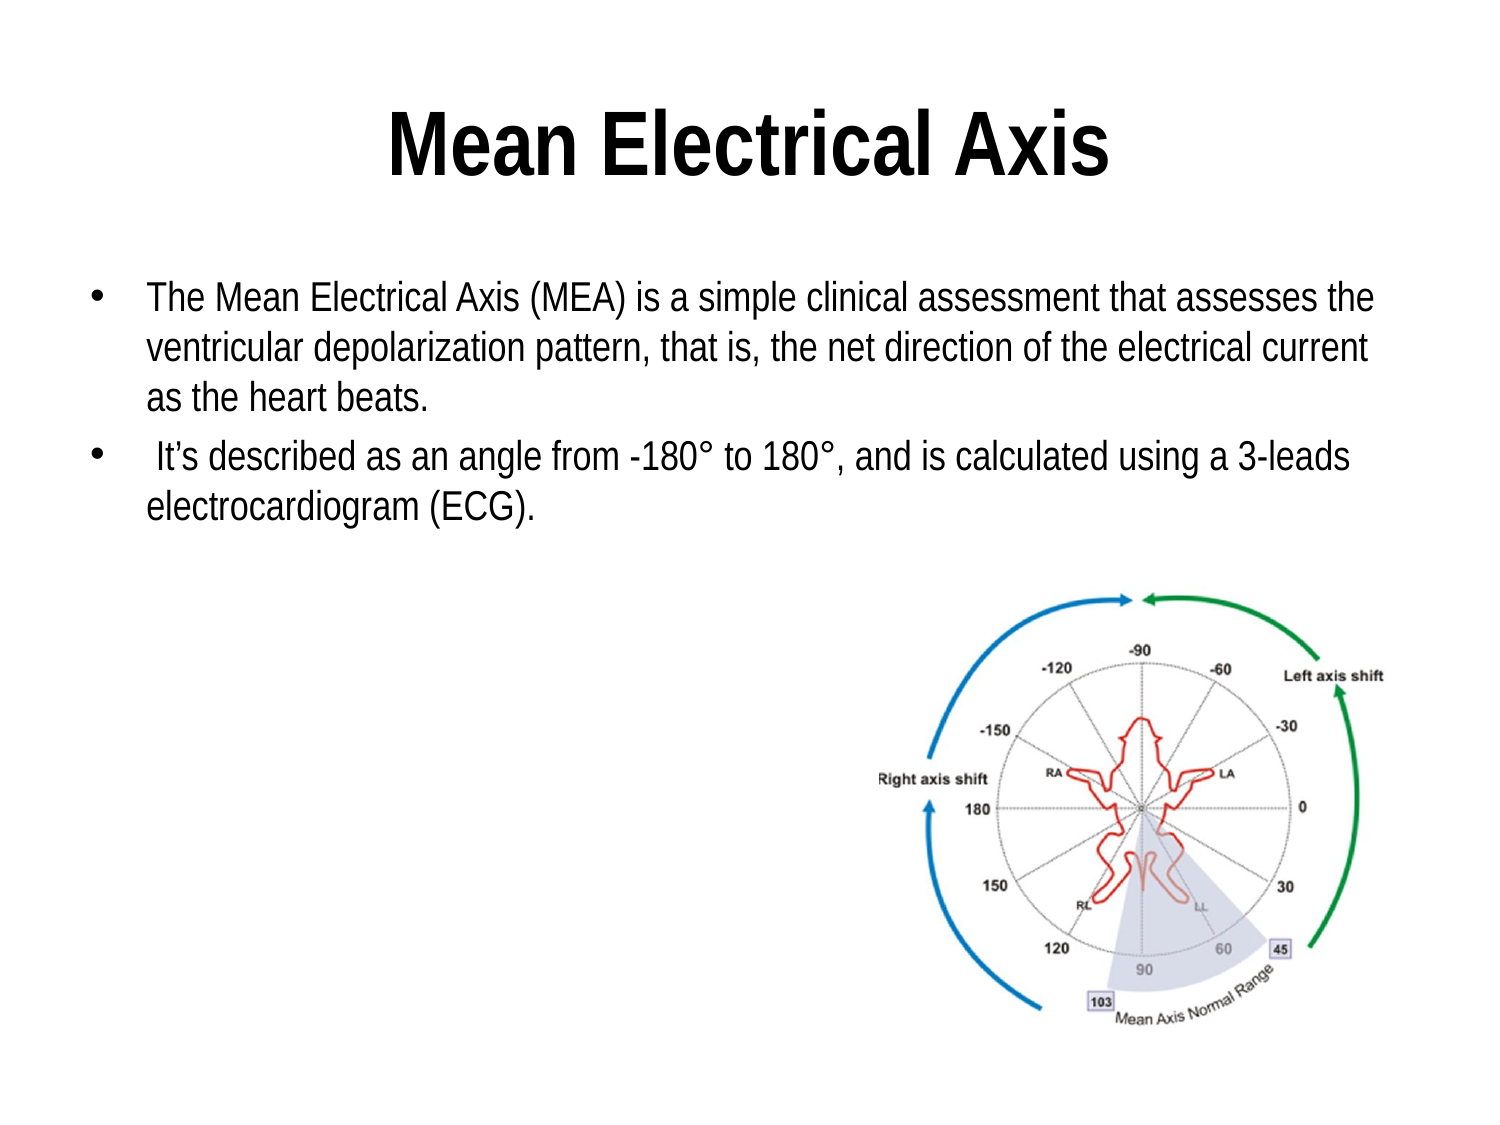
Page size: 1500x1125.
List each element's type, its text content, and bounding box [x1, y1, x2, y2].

list The Mean Electrical Axis (MEA) is a simple clinical assessment that assesses the ventricular depolarization pattern, that is, the net direction of the electrical current as the heart beats. It’s described as an angle from -180° to 180°, and is calculated using a 3-leads electrocardiogram (ECG). [75, 262, 1425, 1005]
picture [879, 574, 1390, 1050]
title Mean Electrical Axis [75, 45, 1425, 233]
